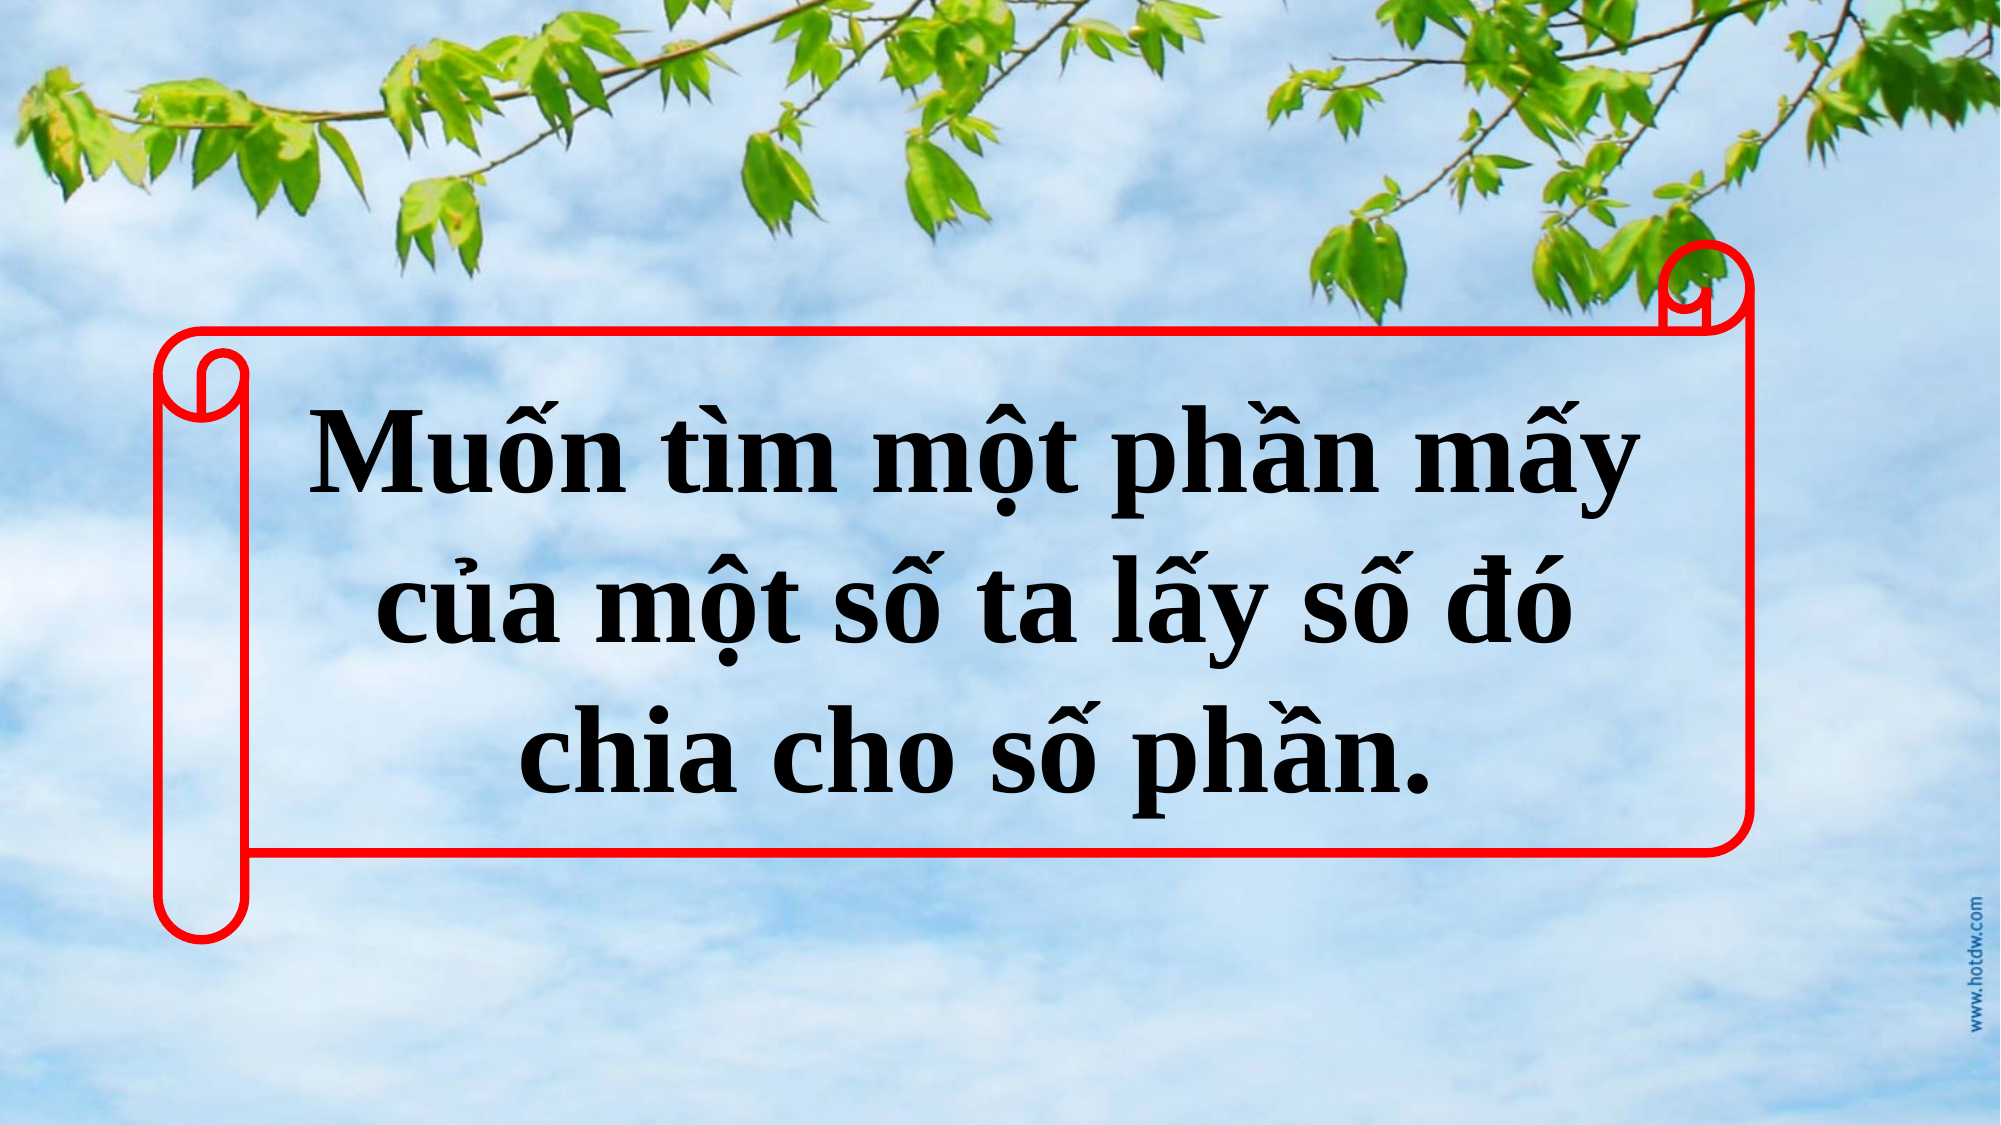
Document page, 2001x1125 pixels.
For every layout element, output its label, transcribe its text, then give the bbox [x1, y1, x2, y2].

text_box Muốn tìm một phần mấy của một số ta lấy số đó chia cho số phần. [156, 243, 1752, 941]
picture [0, 0, 2001, 1125]
